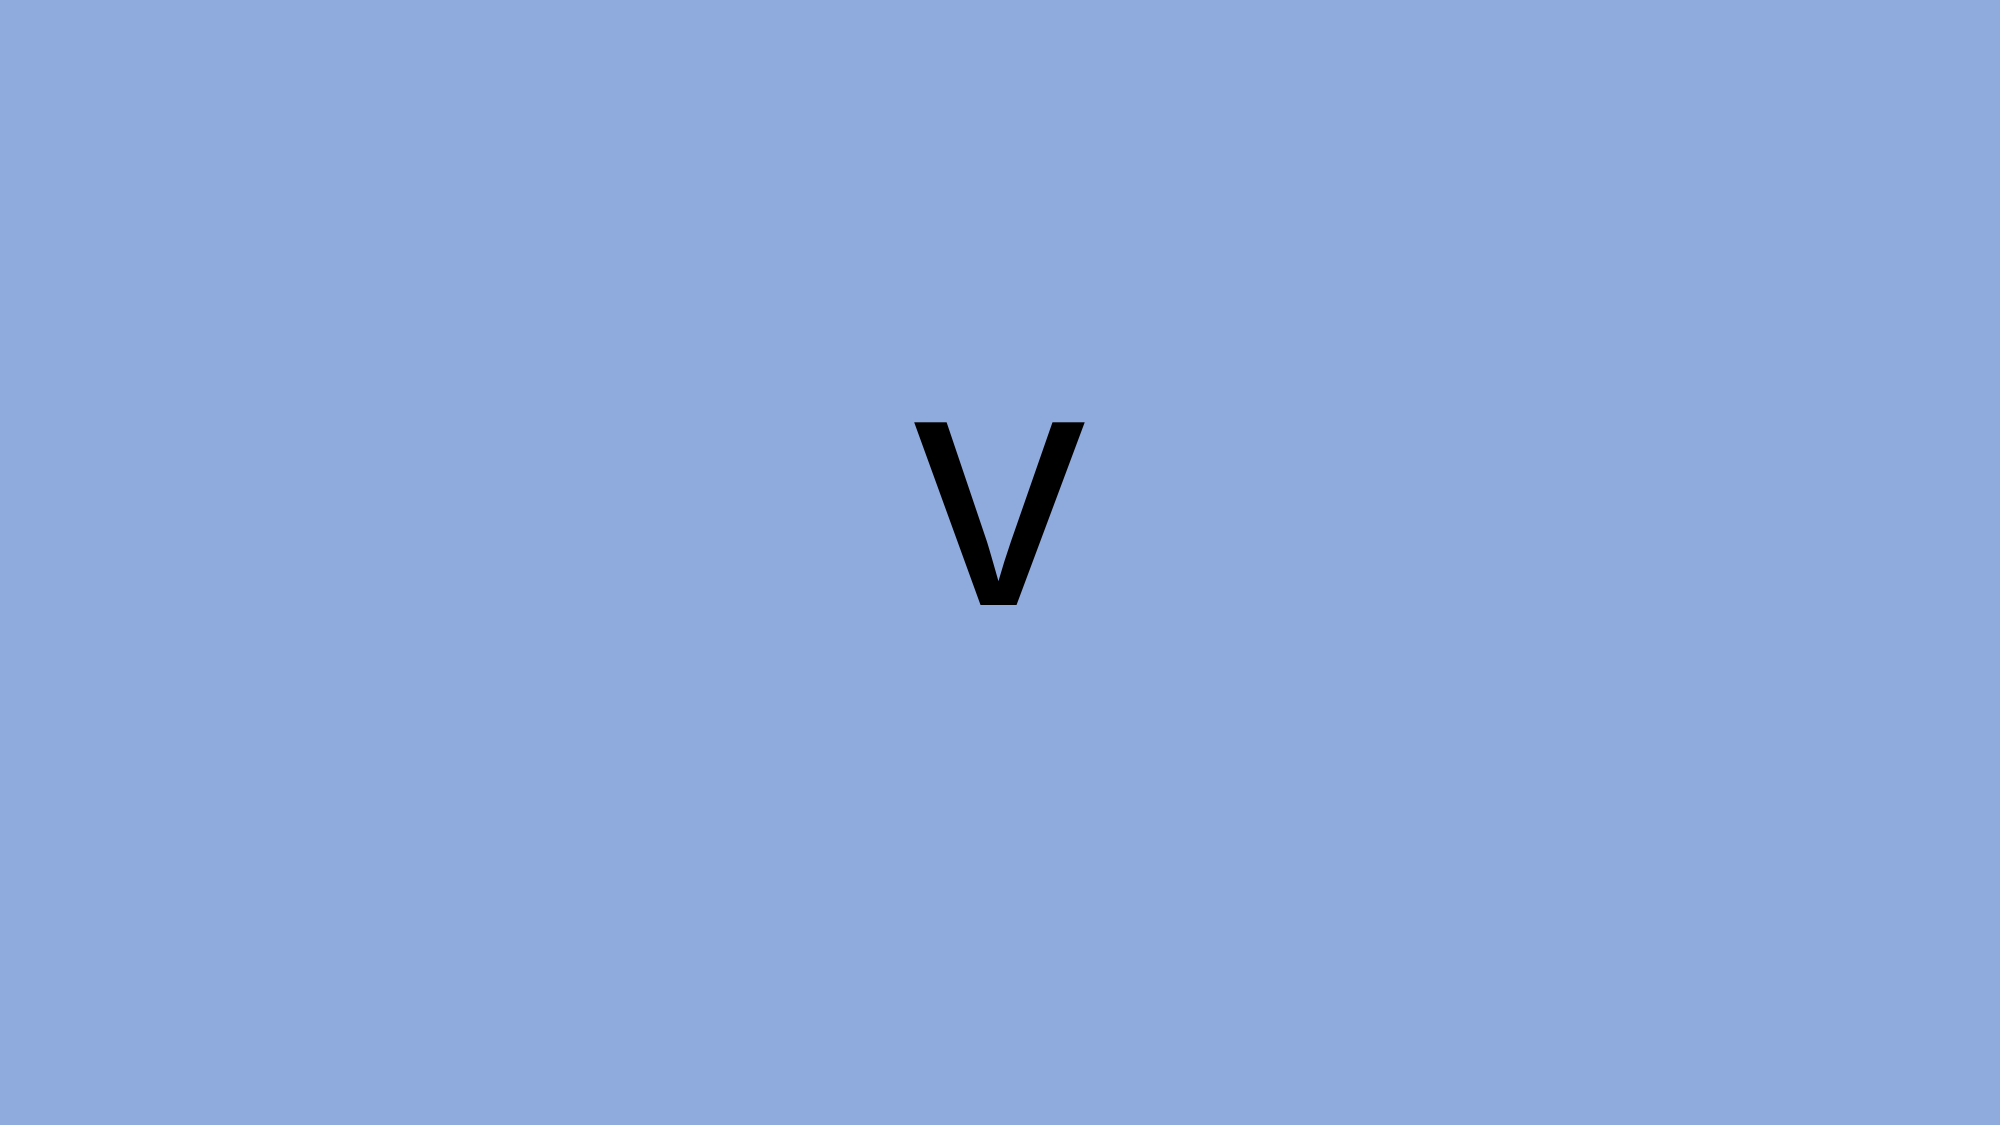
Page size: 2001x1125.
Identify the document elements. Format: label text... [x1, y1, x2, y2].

list v [137, 299, 1863, 1014]
